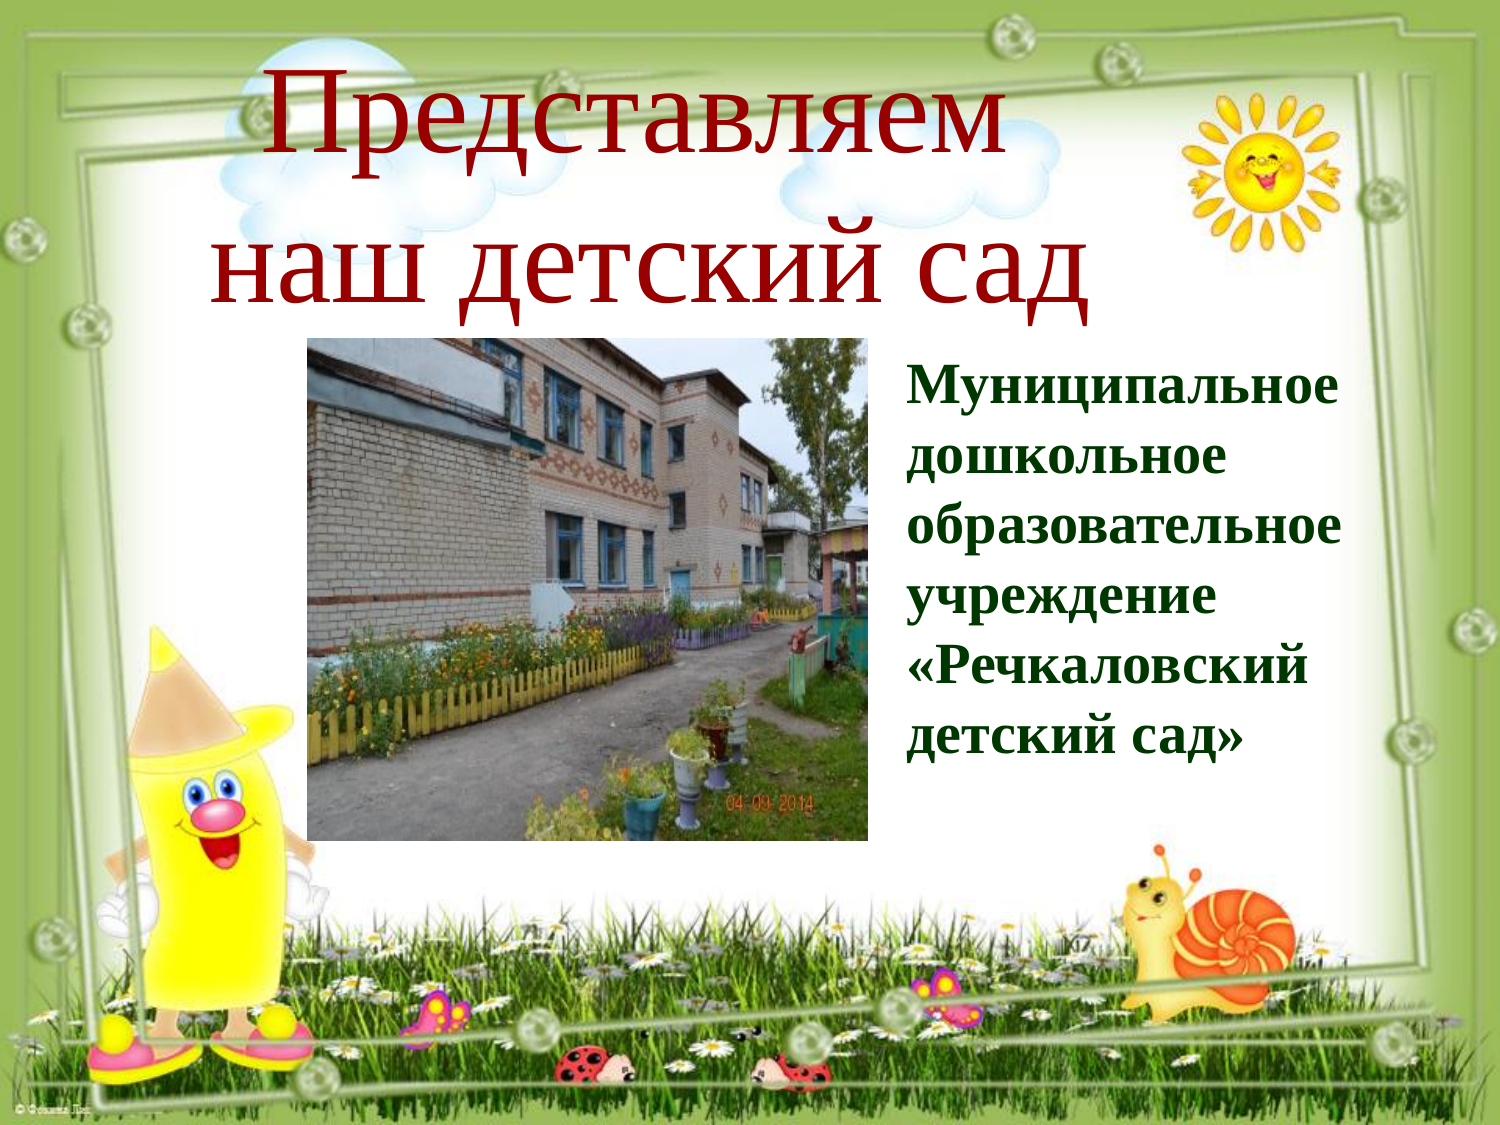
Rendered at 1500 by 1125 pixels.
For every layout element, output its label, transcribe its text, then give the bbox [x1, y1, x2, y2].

text_box Представляем наш детский сад [0, 19, 1270, 335]
picture [0, 0, 1500, 1125]
text_box [304, 659, 1207, 900]
text_box Муниципальное дошкольное образовательное учреждение «Речкаловский детский сад» [891, 338, 1409, 773]
